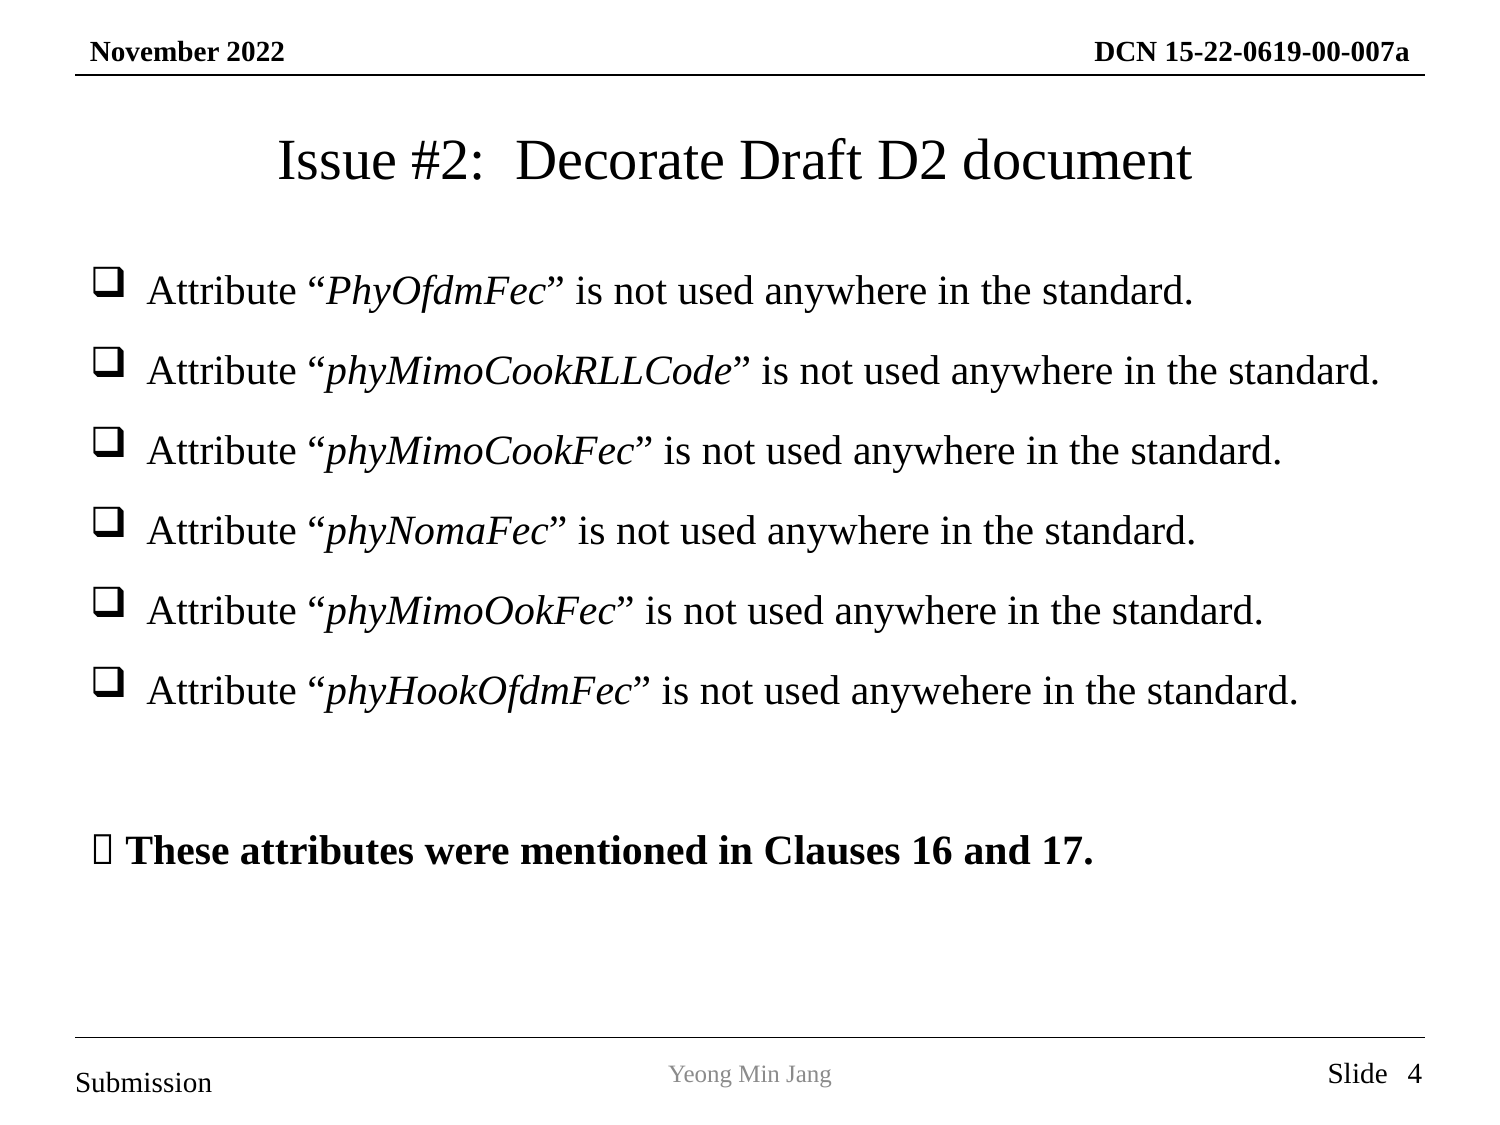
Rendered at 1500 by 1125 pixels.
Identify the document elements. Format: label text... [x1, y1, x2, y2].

title Issue #2: Decorate Draft D2 document [41, 62, 1429, 250]
list Attribute “PhyOfdmFec” is not used anywhere in the standard. Attribute “phyMimoCookRLLCode” is not used anywhere in the standard. Attribute “phyMimoCookFec” is not used anywhere in the standard. Attribute “phyNomaFec” is not used anywhere in the standard. Attribute “phyMimoOokFec” is not used anywhere in the standard. Attribute “phyHookOfdmFec” is not used anywehere in the standard.  These attributes were mentioned in Clauses 16 and 17. [75, 249, 1429, 1030]
